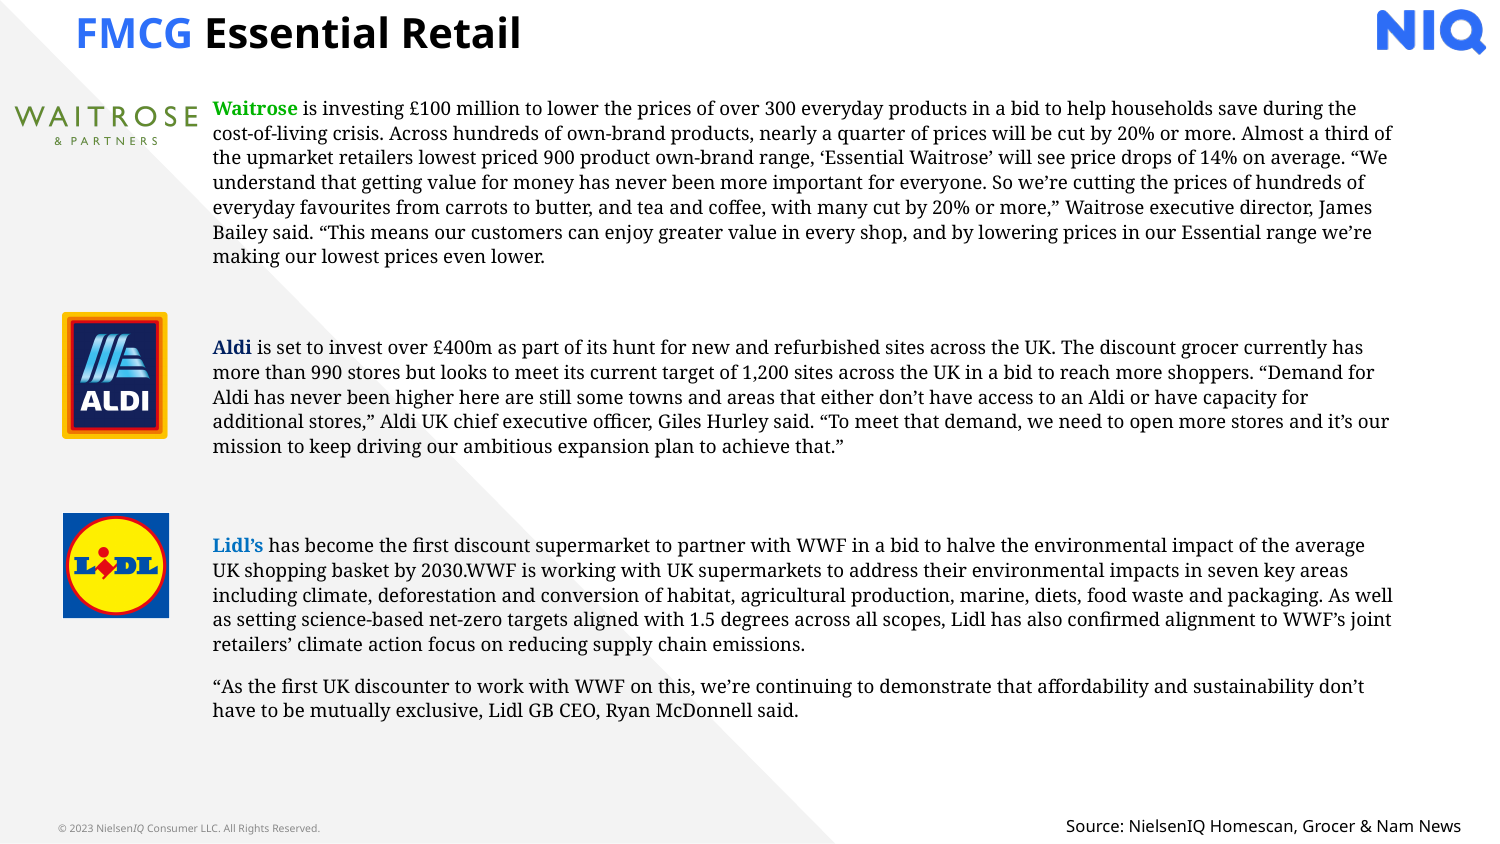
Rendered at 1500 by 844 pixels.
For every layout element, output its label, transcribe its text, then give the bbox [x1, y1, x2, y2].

text_box Source: NielsenIQ Homescan, Grocer & Nam News [1066, 808, 1500, 844]
text_box Waitrose is investing £100 million to lower the prices of over 300 everyday products in a bid to help households save during the cost-of-living crisis. Across hundreds of own-brand products, nearly a quarter of prices will be cut by 20% or more. Almost a third of the upmarket retailers lowest priced 900 product own-brand range, ‘Essential Waitrose’ will see price drops of 14% on average. “We understand that getting value for money has never been more important for everyone. So we’re cutting the prices of hundreds of everyday favourites from carrots to butter, and tea and coffee, with many cut by 20% or more,” Waitrose executive director, James Bailey said. “This means our customers can enjoy greater value in every shop, and by lowering prices in our Essential range we’re making our lowest prices even lower. Aldi is set to invest over £400m as part of its hunt for new and refurbished sites across the UK. The discount grocer currently has more than 990 stores but looks to meet its current target of 1,200 sites across the UK in a bid to reach more shoppers. “Demand for Aldi has never been higher here are still some towns and areas that either don’t have access to an Aldi or have capacity for additional stores,” Aldi UK chief executive officer, Giles Hurley said. “To meet that demand, we need to open more stores and it’s our mission to keep driving our ambitious expansion plan to achieve that.” Lidl’s has become the first discount supermarket to partner with WWF in a bid to halve the environmental impact of the average UK shopping basket by 2030.WWF is working with UK supermarkets to address their environmental impacts in seven key areas including climate, deforestation and conversion of habitat, agricultural production, marine, diets, food waste and packaging. As well as setting science-based net-zero targets aligned with 1.5 degrees across all scopes, Lidl has also confirmed alignment to WWF’s joint retailers’ climate action focus on reducing supply chain emissions. “As the first UK discounter to work with WWF on this, we’re continuing to demonstrate that affordability and sustainability don’t have to be mutually exclusive, Lidl GB CEO, Ryan McDonnell said. [212, 64, 1393, 769]
picture [0, 97, 213, 150]
picture [62, 511, 170, 619]
title FMCG Essential Retail [75, 0, 1459, 57]
picture [1459, 9, 1487, 55]
picture [61, 311, 169, 440]
